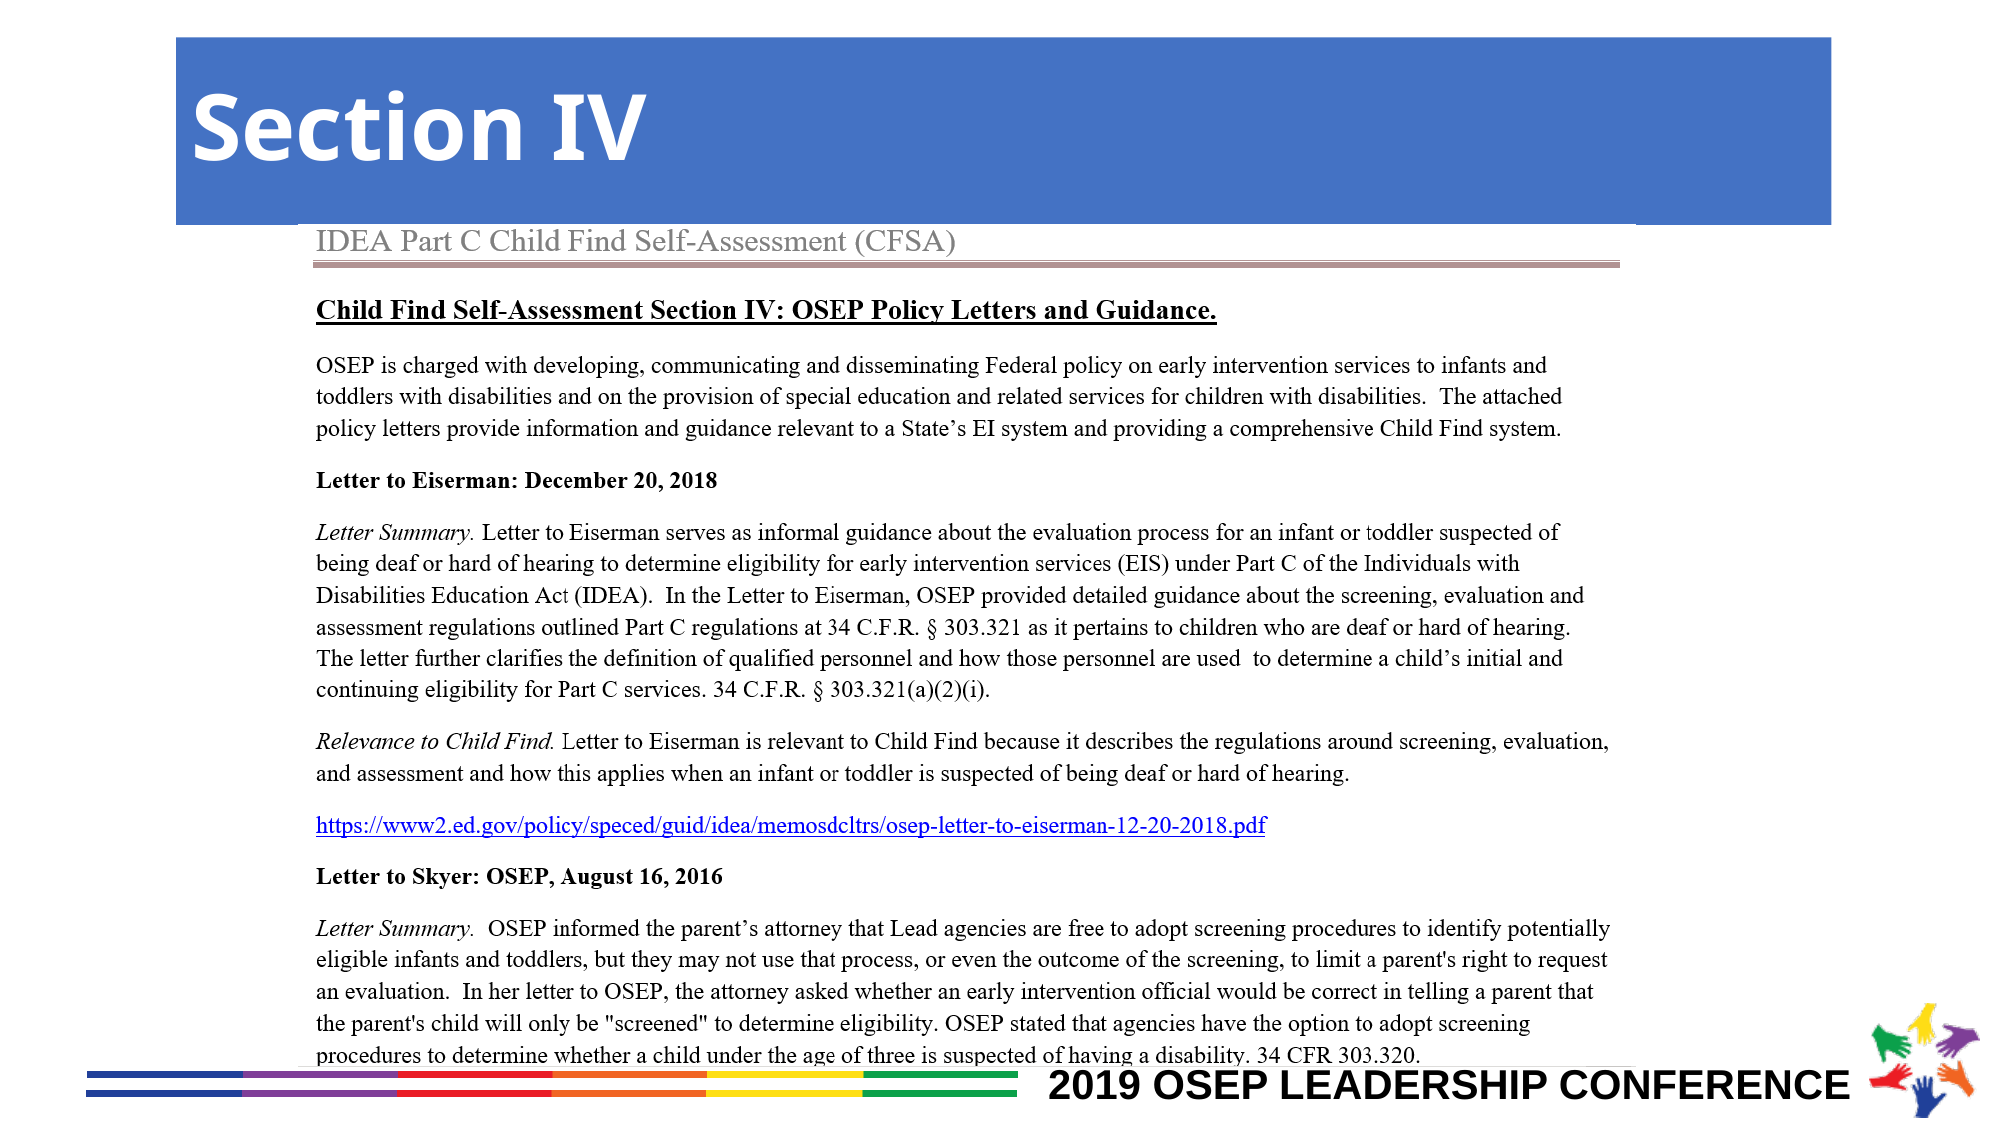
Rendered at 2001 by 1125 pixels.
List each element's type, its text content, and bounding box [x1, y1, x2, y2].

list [298, 224, 1636, 1067]
picture [1869, 1003, 1980, 1118]
title Section IV [176, 37, 1832, 225]
picture [87, 1071, 1018, 1078]
picture [86, 1090, 1017, 1097]
